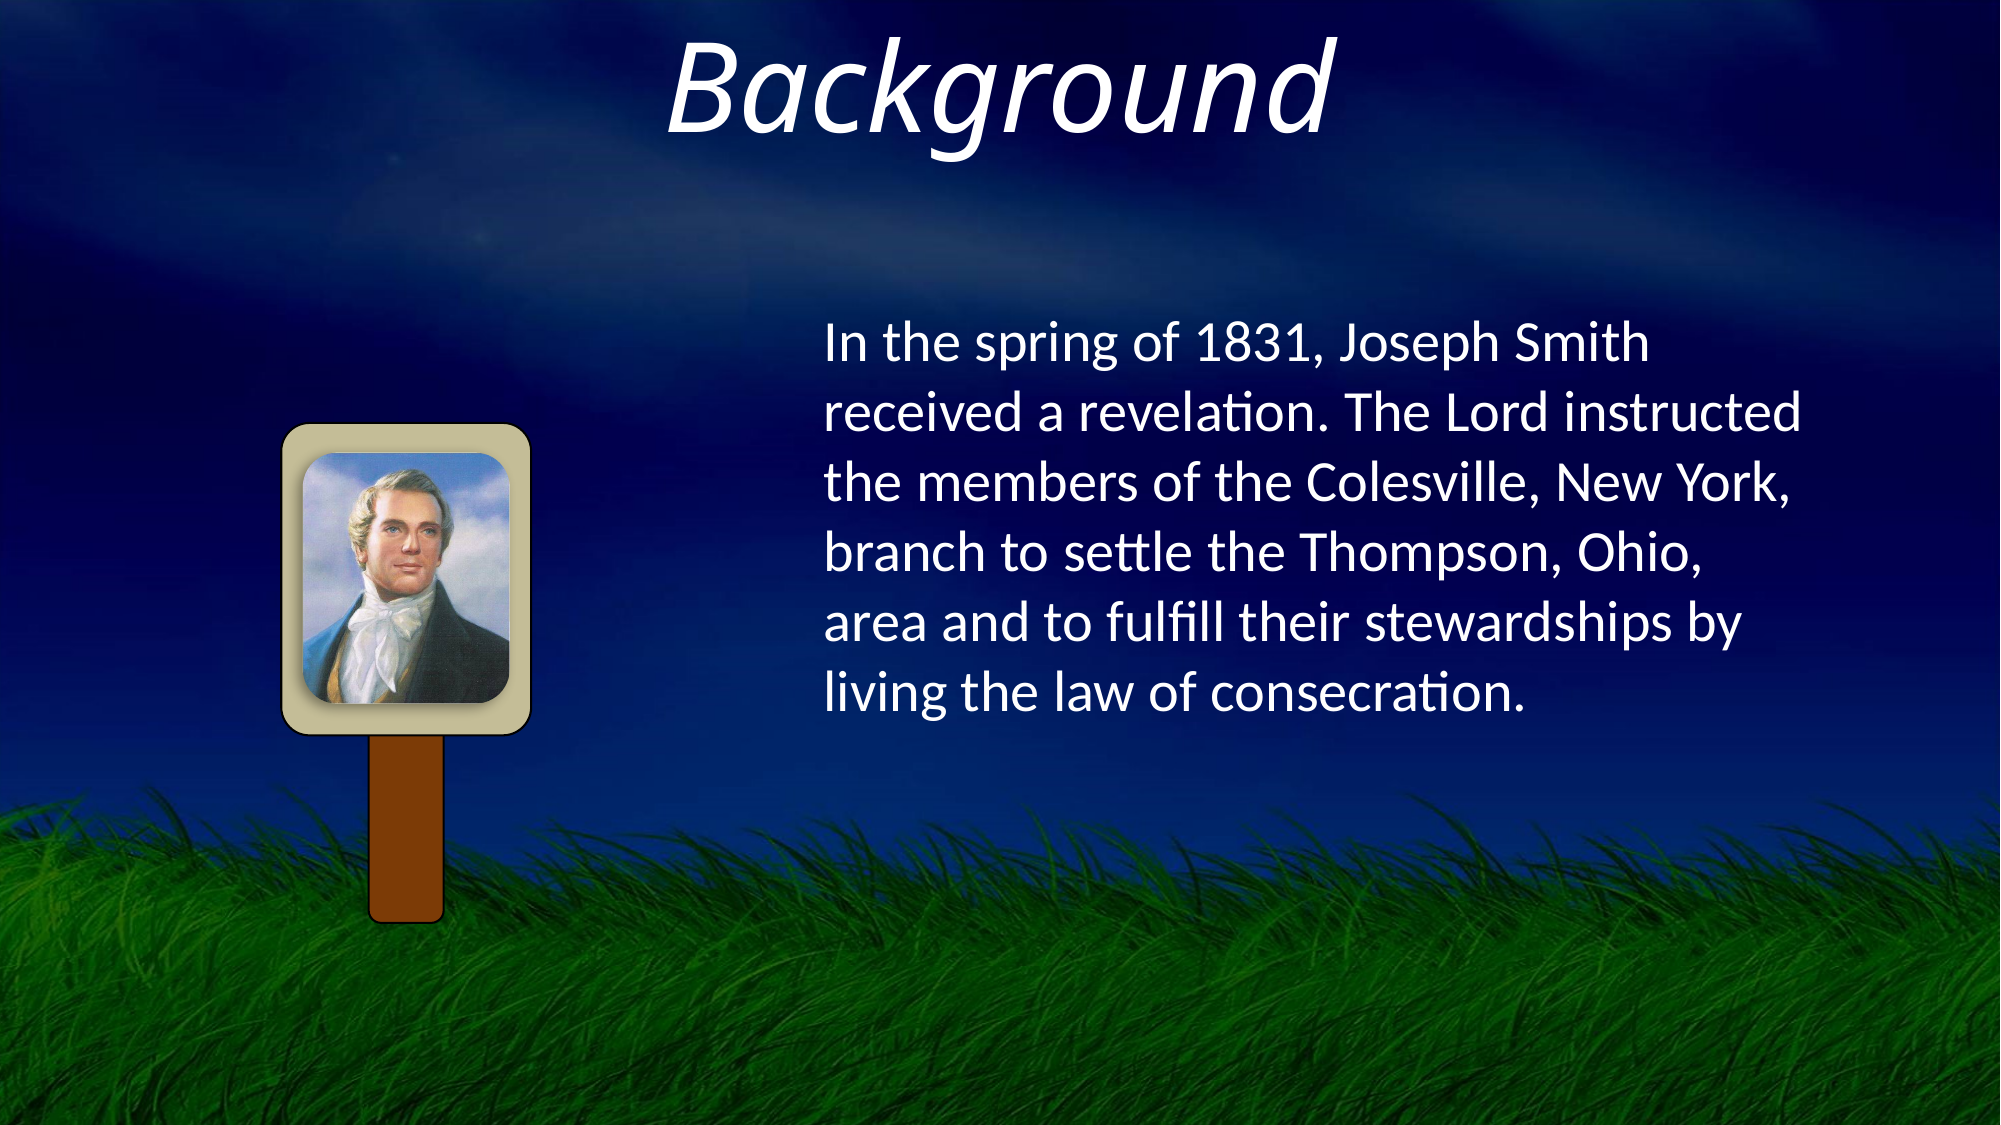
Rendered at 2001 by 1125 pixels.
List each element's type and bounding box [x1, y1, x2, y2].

picture [0, 0, 2000, 1125]
text_box [281, 422, 532, 923]
